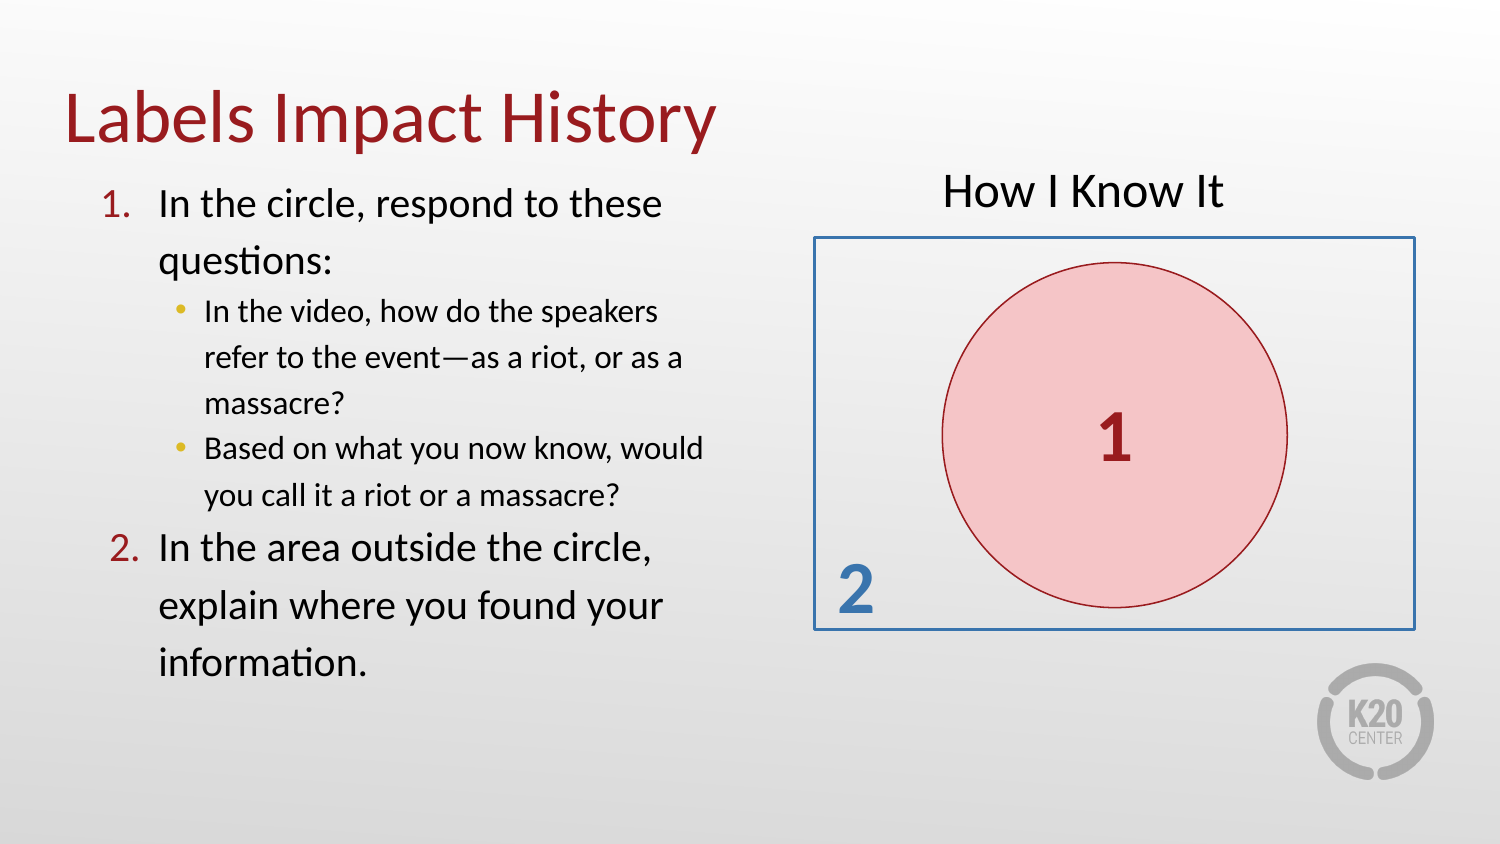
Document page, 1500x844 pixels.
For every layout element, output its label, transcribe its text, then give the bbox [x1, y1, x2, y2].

title Labels Impact History [64, 34, 1415, 158]
text_box [1071, 602, 1159, 608]
list In the circle, respond to these questions: In the video, how do the speakers refer to the event—as a riot, or as a massacre? Based on what you now know, would you call it a riot or a massacre? In the area outside the circle, explain where you found your information. [75, 168, 738, 782]
text_box 2 [822, 523, 1211, 602]
text_box 1 [977, 364, 1252, 464]
text_box [942, 262, 1288, 579]
text_box [814, 237, 1415, 630]
list How I Know It [752, 150, 1415, 764]
picture [1300, 646, 1451, 797]
